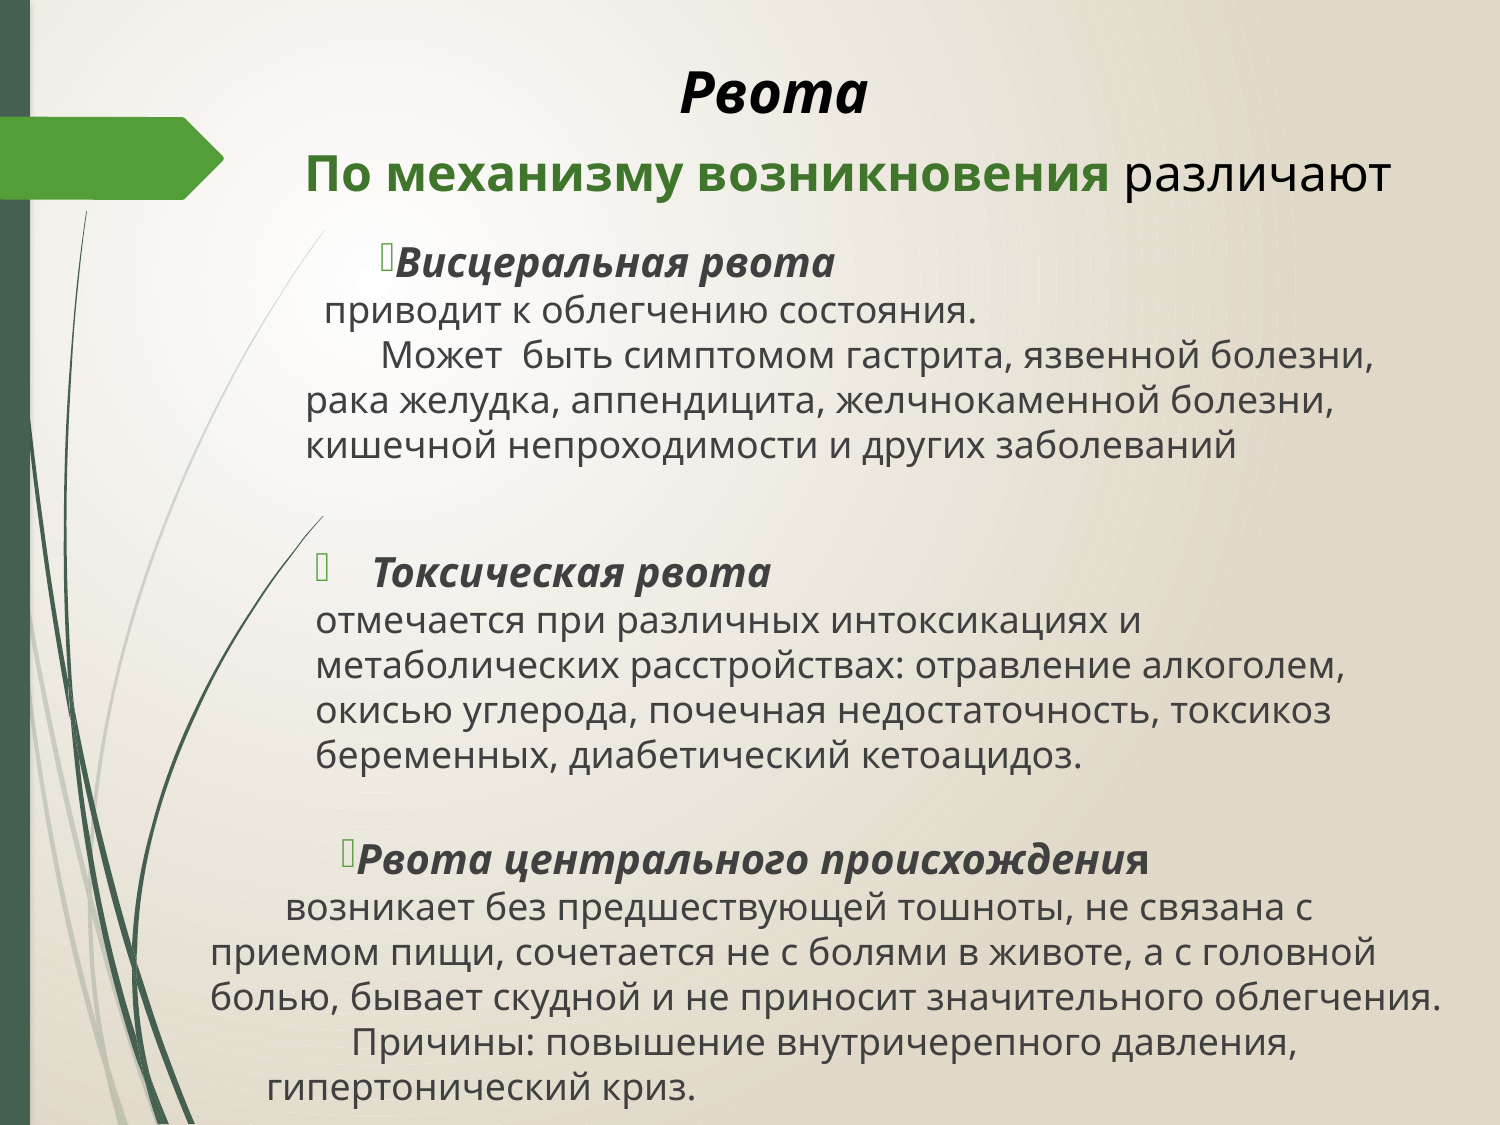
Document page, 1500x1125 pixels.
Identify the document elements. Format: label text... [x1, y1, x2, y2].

text_box Висцеральная рвота приводит к облегчению состояния. Может быть симптомом гастрита, язвенной болезни, рака желудка, аппендицита, желчнокаменной болезни, кишечной непроходимости и других заболеваний [233, 228, 1464, 501]
list Рвота центрального происхождения возникает без предшествующей тошноты, не связана с приемом пищи, сочетается не с болями в животе, а с головной болью, бывает скудной и не приносит значительного облегчения. Причины: повышение внутричерепного давления, гипертонический криз. [194, 825, 1459, 1123]
text_box По механизму возникновения различают [252, 133, 1444, 209]
text_box Рвота [664, 47, 885, 133]
text_box Токсическая рвота отмечается при различных интоксикациях и метаболических расстройствах: отравление алкоголем, окисью углерода, почечная недостаточность, токсикоз беременных, диабетический кетоацидоз. [300, 538, 1459, 787]
